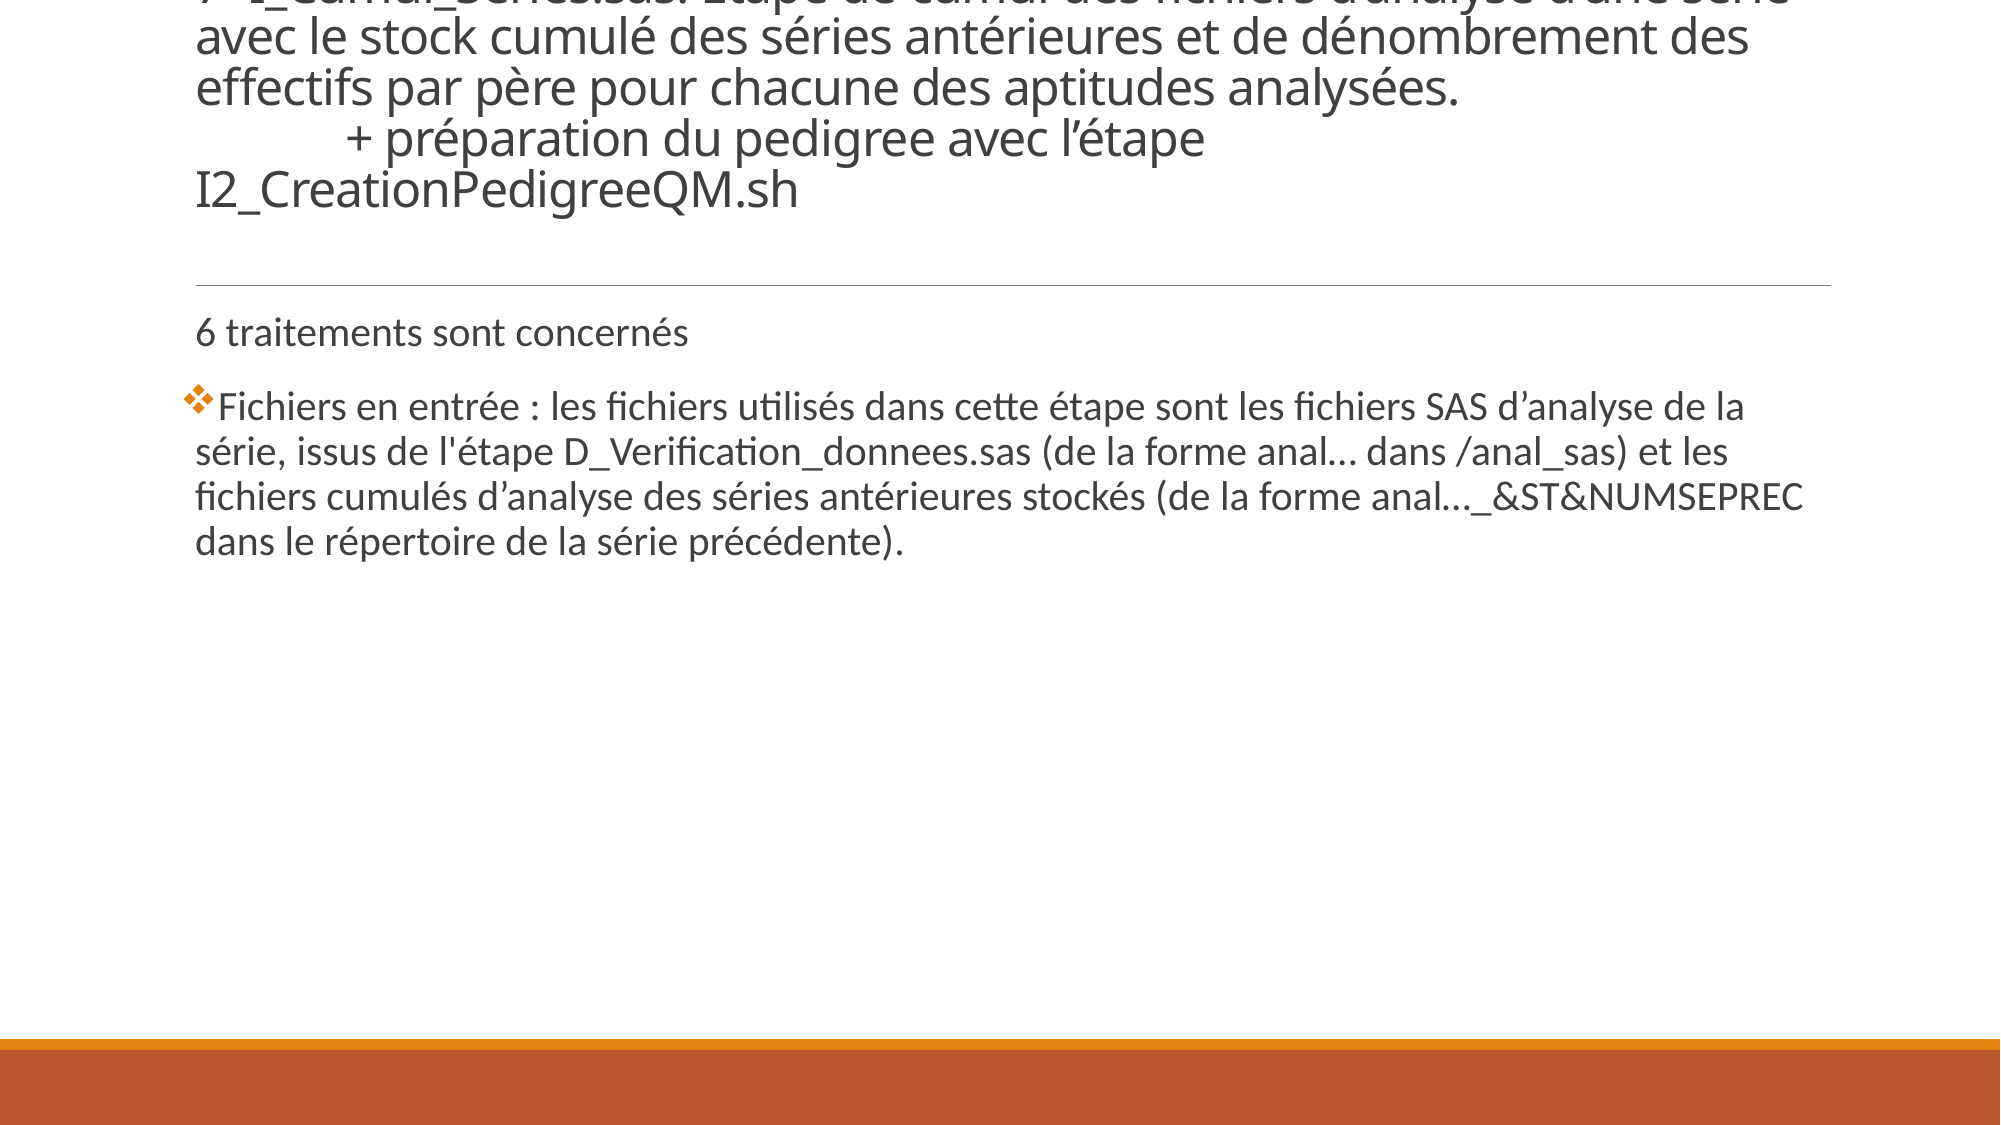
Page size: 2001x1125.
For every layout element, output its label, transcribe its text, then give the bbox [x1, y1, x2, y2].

title 7- I_Cumul_Series.sas: Etape de cumul des fichiers d’analyse d’une série avec le stock cumulé des séries antérieures et de dénombrement des effectifs par père pour chacune des aptitudes analysées. + préparation du pedigree avec l’étape I2_CreationPedigreeQM.sh [180, 47, 1830, 285]
list 6 traitements sont concernés Fichiers en entrée : les fichiers utilisés dans cette étape sont les fichiers SAS d’analyse de la série, issus de l'étape D_Verification_donnees.sas (de la forme anal… dans /anal_sas) et les fichiers cumulés d’analyse des séries antérieures stockés (de la forme anal…_&ST&NUMSEPREC dans le répertoire de la série précédente). [180, 302, 1830, 963]
